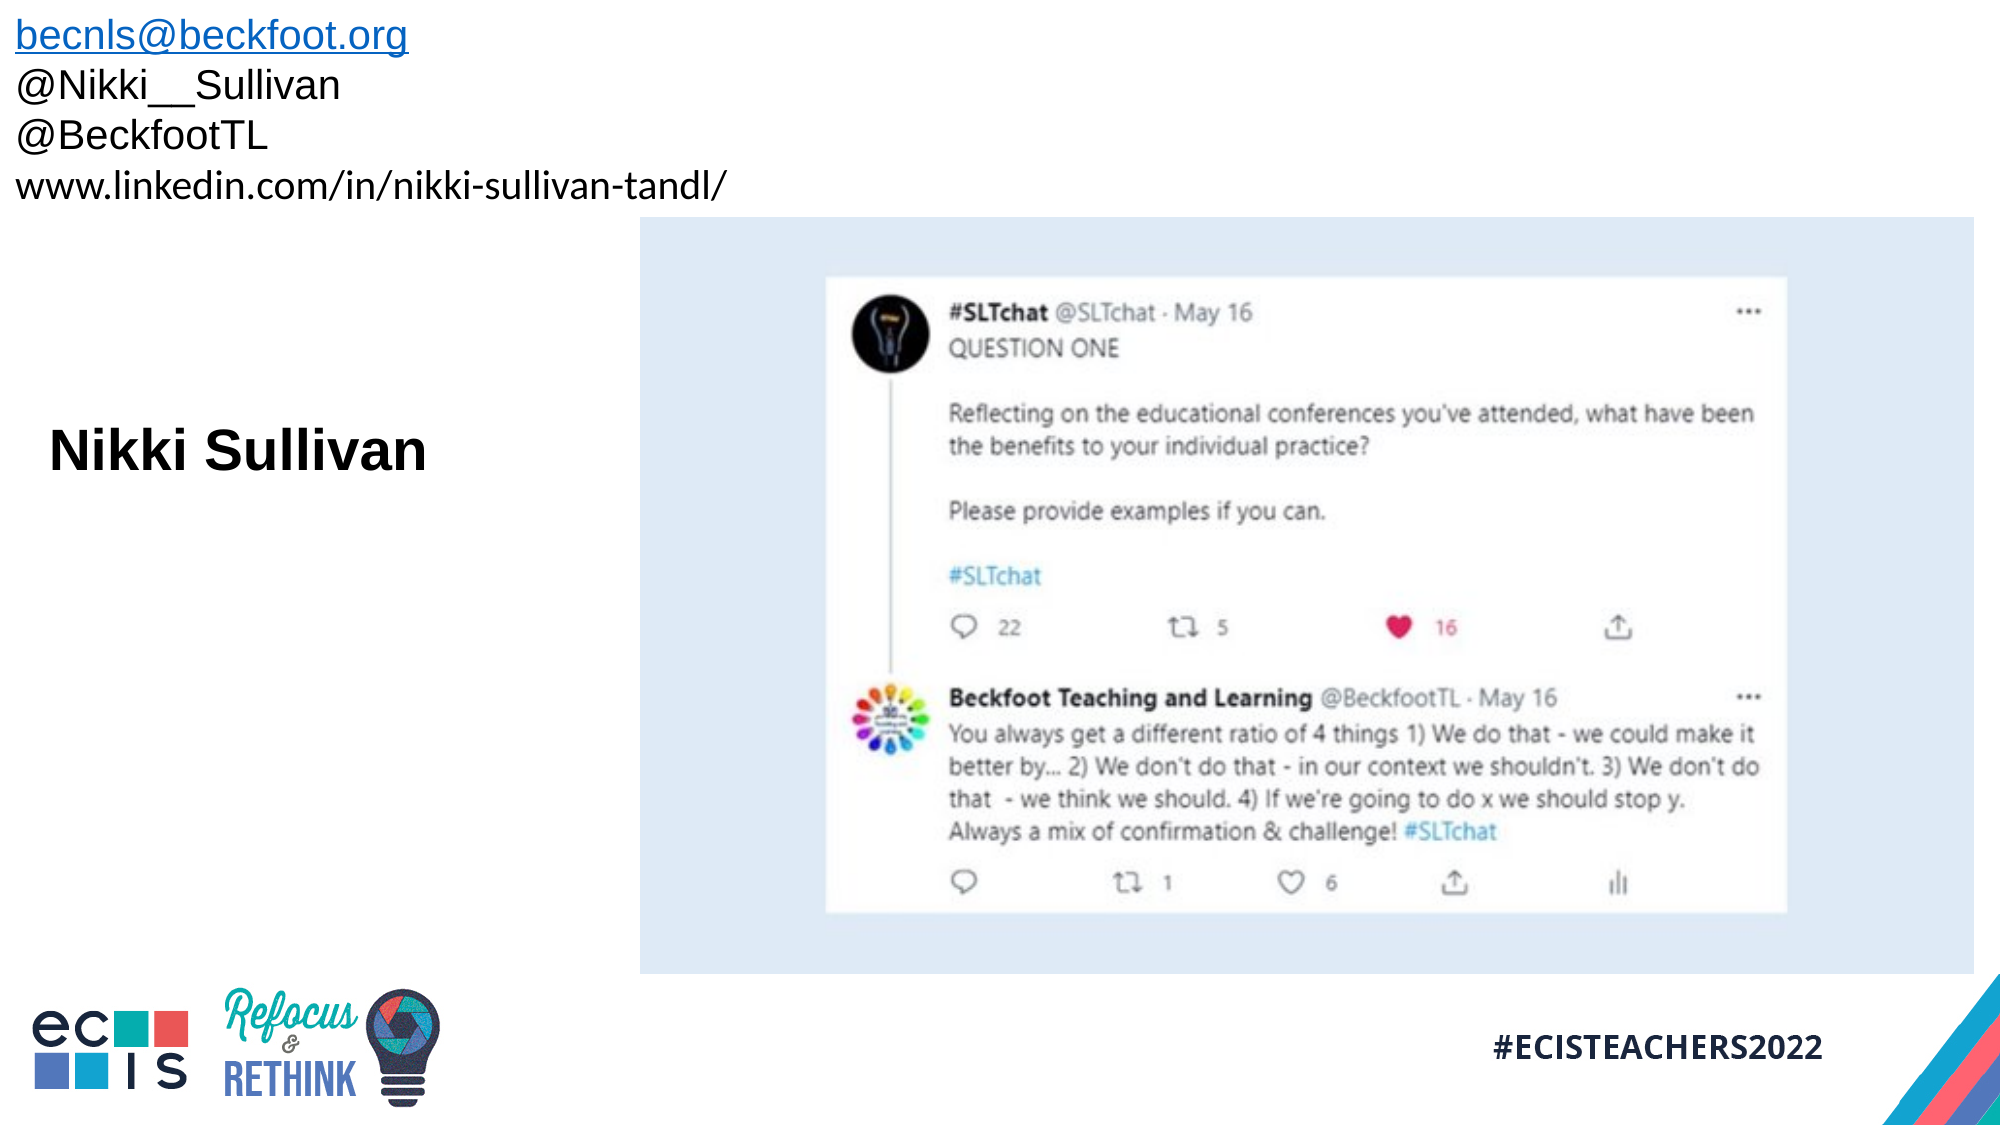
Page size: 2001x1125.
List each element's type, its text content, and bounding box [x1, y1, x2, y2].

text_box Nikki Sullivan [33, 404, 640, 490]
picture [0, 217, 2000, 1125]
text_box becnls@beckfoot.org @Nikki__Sullivan @BeckfootTL www.linkedin.com/in/nikki-sullivan-tandl/ [0, 0, 1891, 216]
